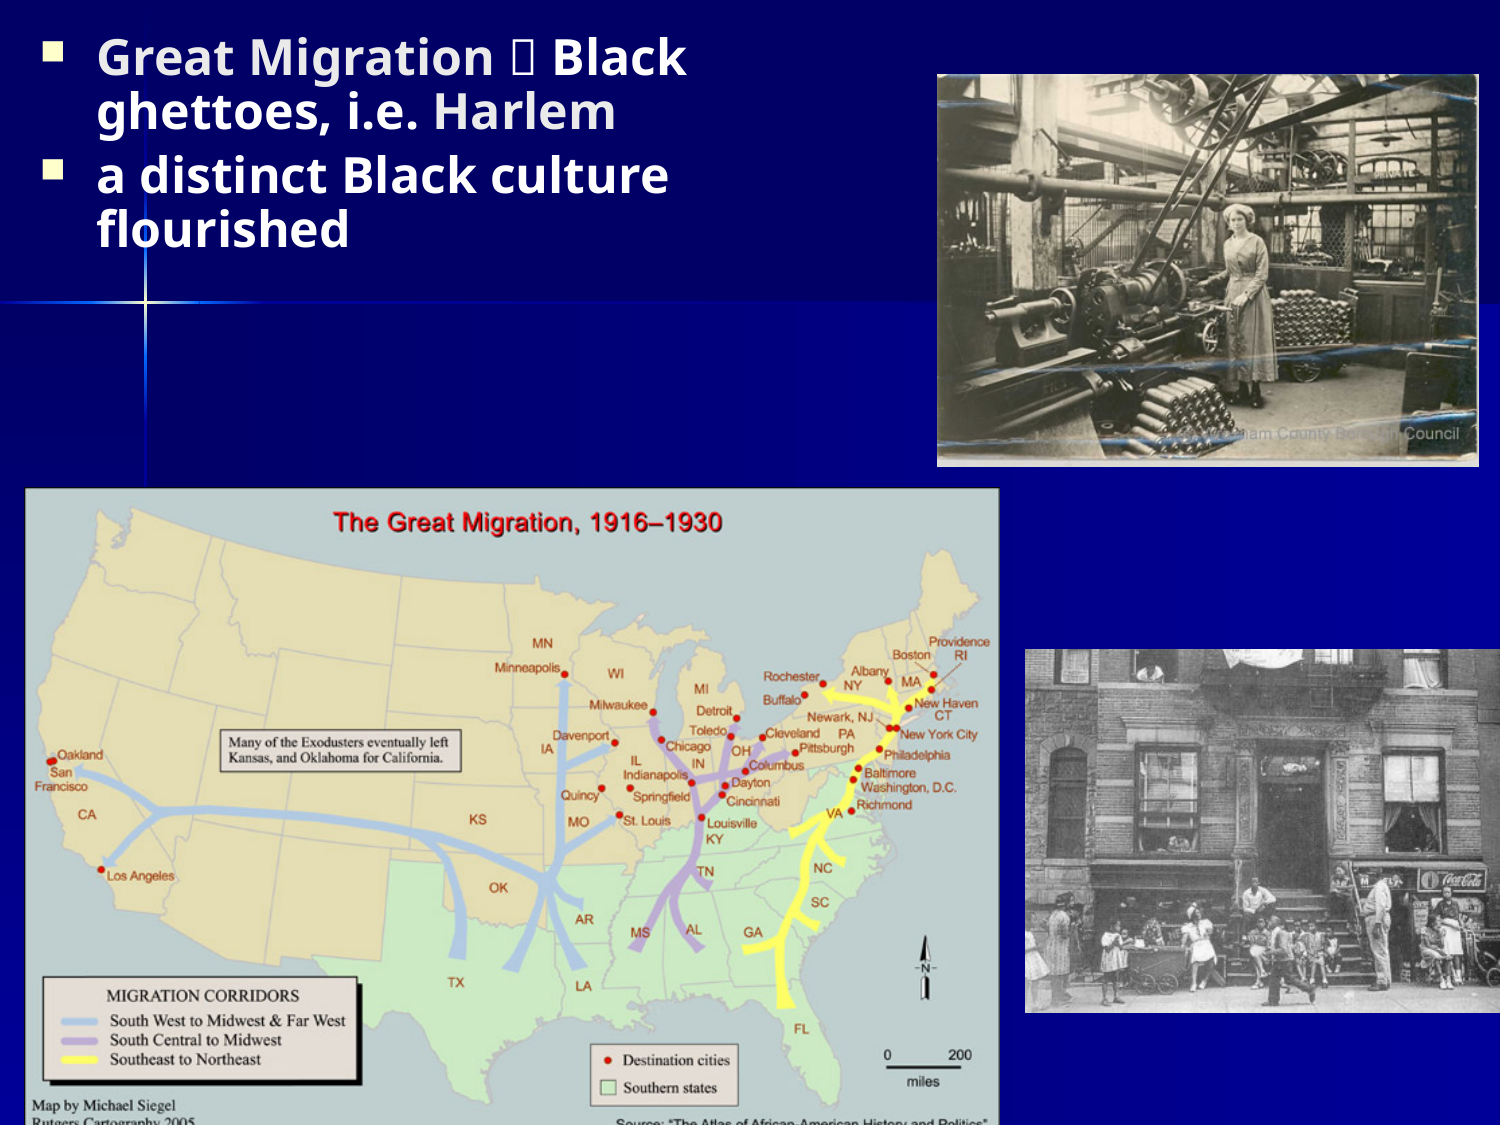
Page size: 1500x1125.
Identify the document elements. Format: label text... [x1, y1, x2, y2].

picture [24, 487, 1001, 1125]
picture [1024, 649, 1500, 1013]
picture [937, 74, 1479, 467]
list Great Migration  Black ghettoes, i.e. Harlem a distinct Black culture flourished [24, 24, 901, 486]
